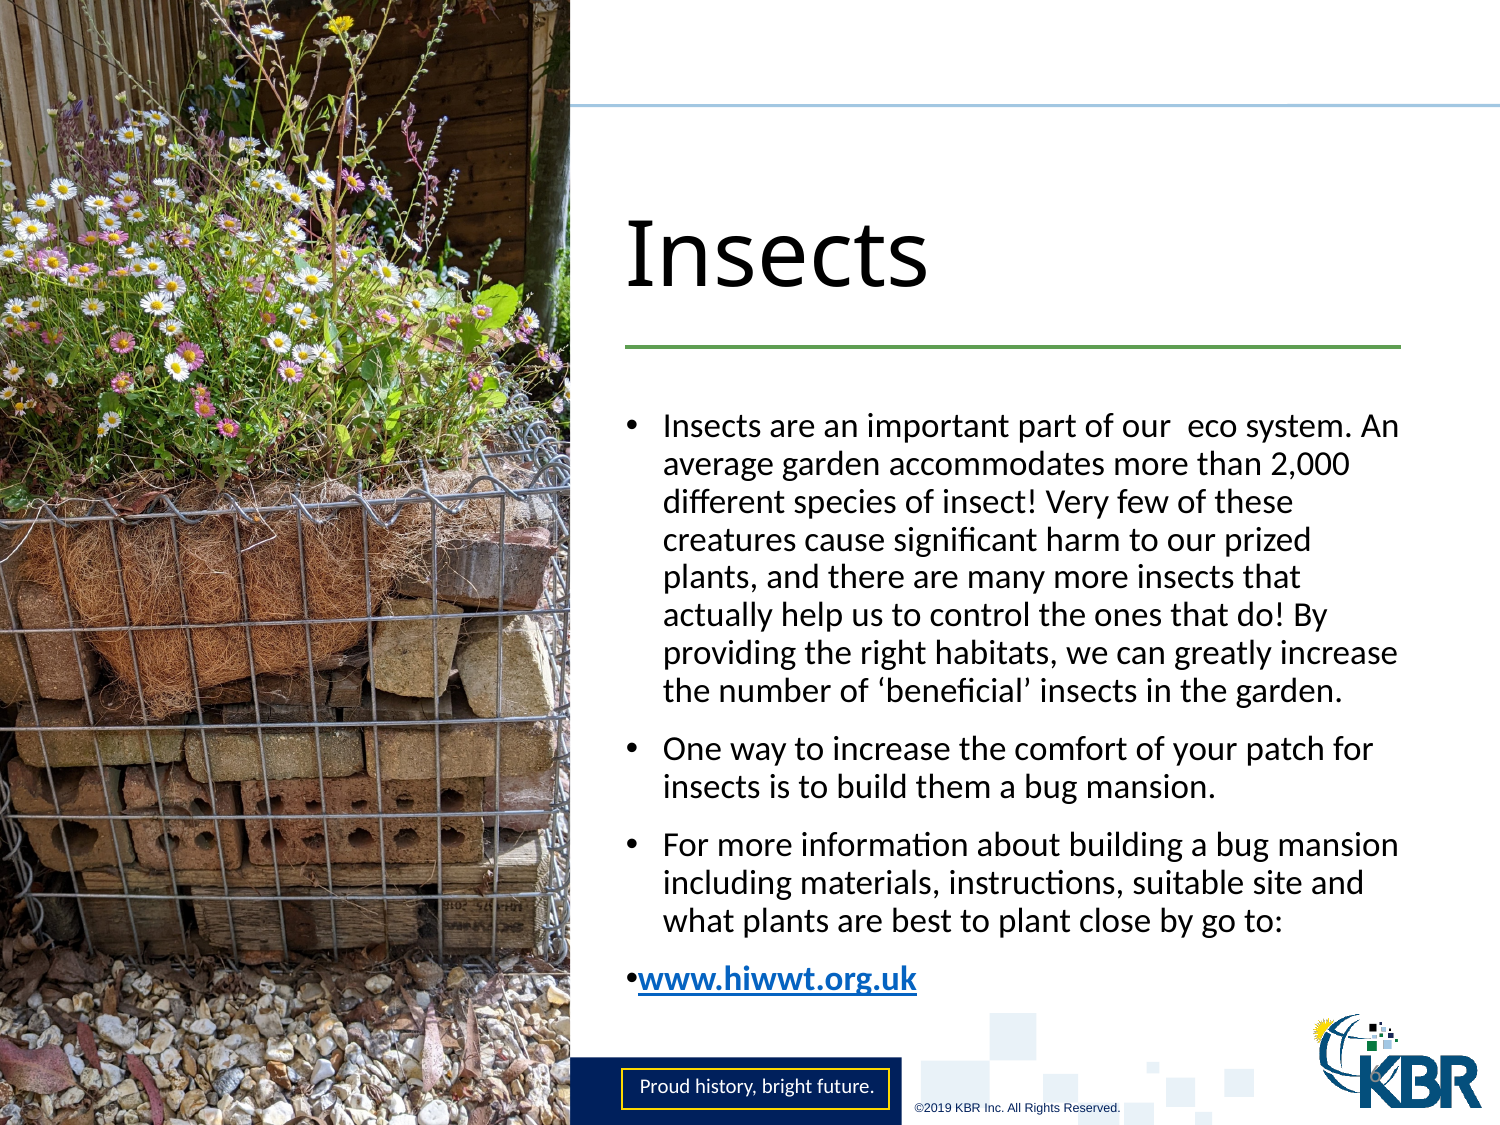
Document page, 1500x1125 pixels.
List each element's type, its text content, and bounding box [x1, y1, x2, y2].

picture [1312, 1014, 1482, 1108]
slide_number 6 [1250, 1042, 1397, 1103]
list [0, 0, 571, 1125]
list Insects are an important part of our eco system. An average garden accommodates more than 2,000 different species of insect! Very few of these creatures cause significant harm to our prized plants, and there are many more insects that actually help us to control the ones that do! By providing the right habitats, we can greatly increase the number of ‘beneficial’ insects in the garden. One way to increase the comfort of your patch for insects is to build them a bug mansion. For more information about building a bug mansion including materials, instructions, suitable site and what plants are best to plant close by go to: www.hiwwt.org.uk [610, 399, 1422, 1021]
title Insects [610, 103, 1422, 315]
